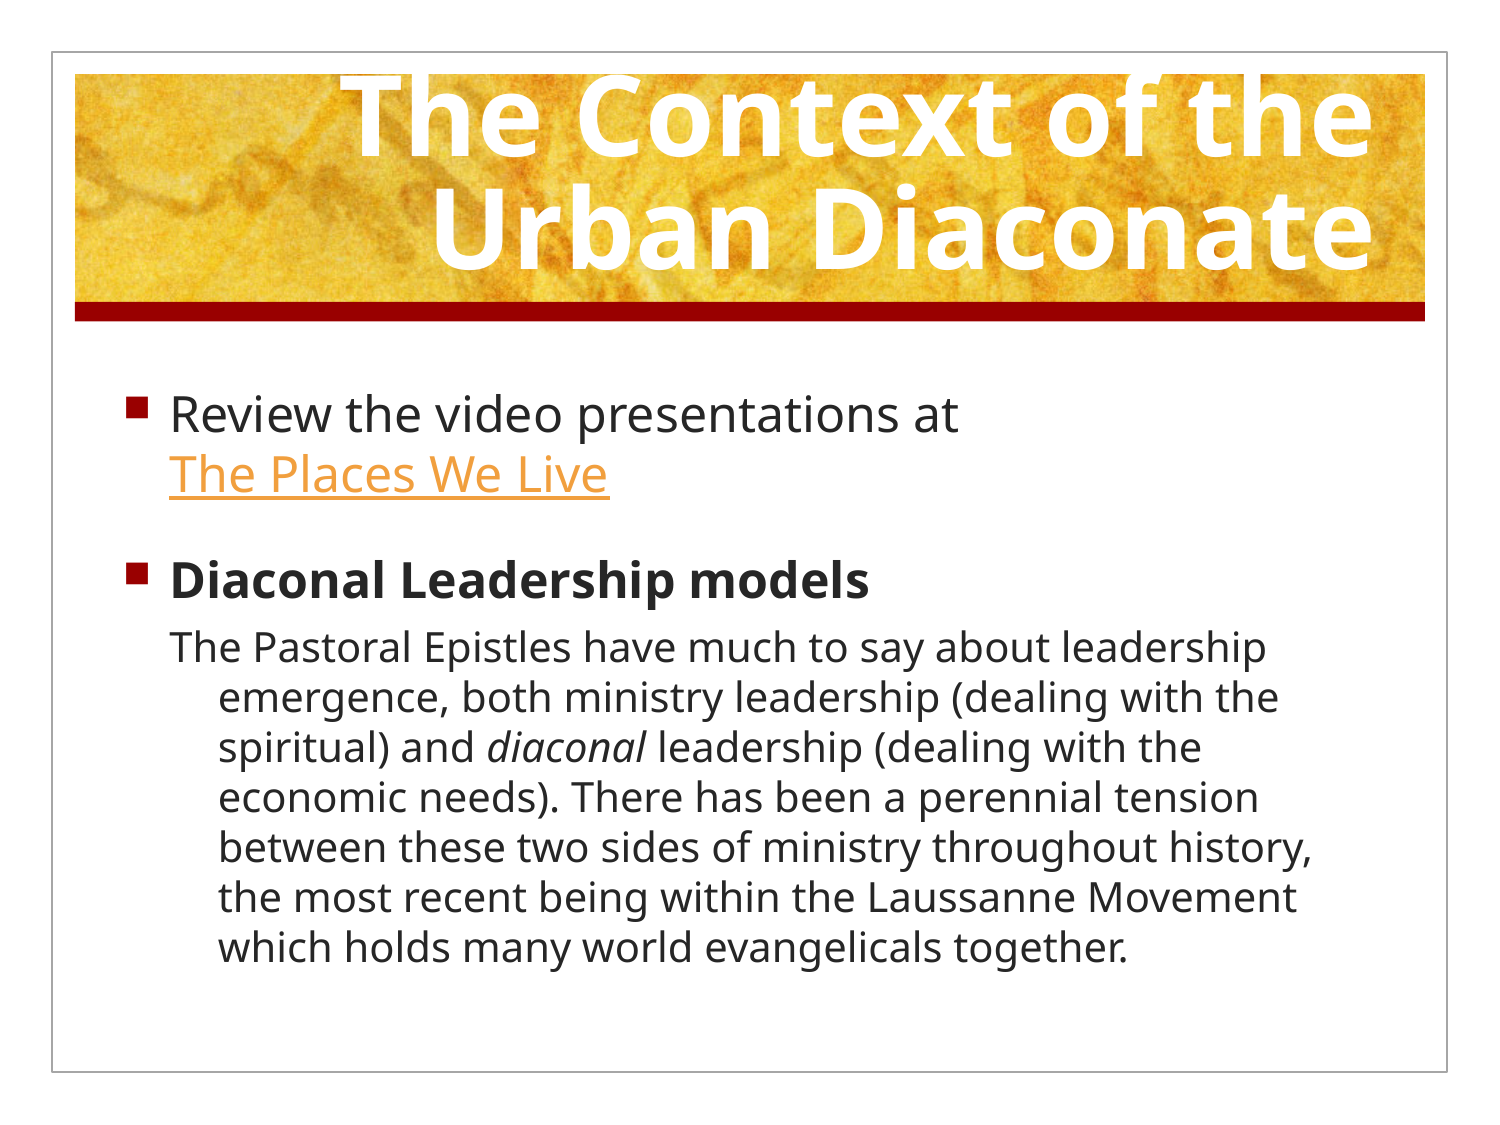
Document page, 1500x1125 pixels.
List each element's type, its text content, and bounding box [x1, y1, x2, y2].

title The Context of the Urban Diaconate [108, 74, 1392, 292]
picture [75, 74, 1425, 301]
list Review the video presentations at The Places We Live Diaconal Leadership models The Pastoral Epistles have much to say about leadership emergence, both ministry leadership (dealing with the spiritual) and diaconal leadership (dealing with the economic needs). There has been a perennial tension between these two sides of ministry throughout history, the most recent being within the Laussanne Movement which holds many world evangelicals together. [108, 375, 1392, 1073]
